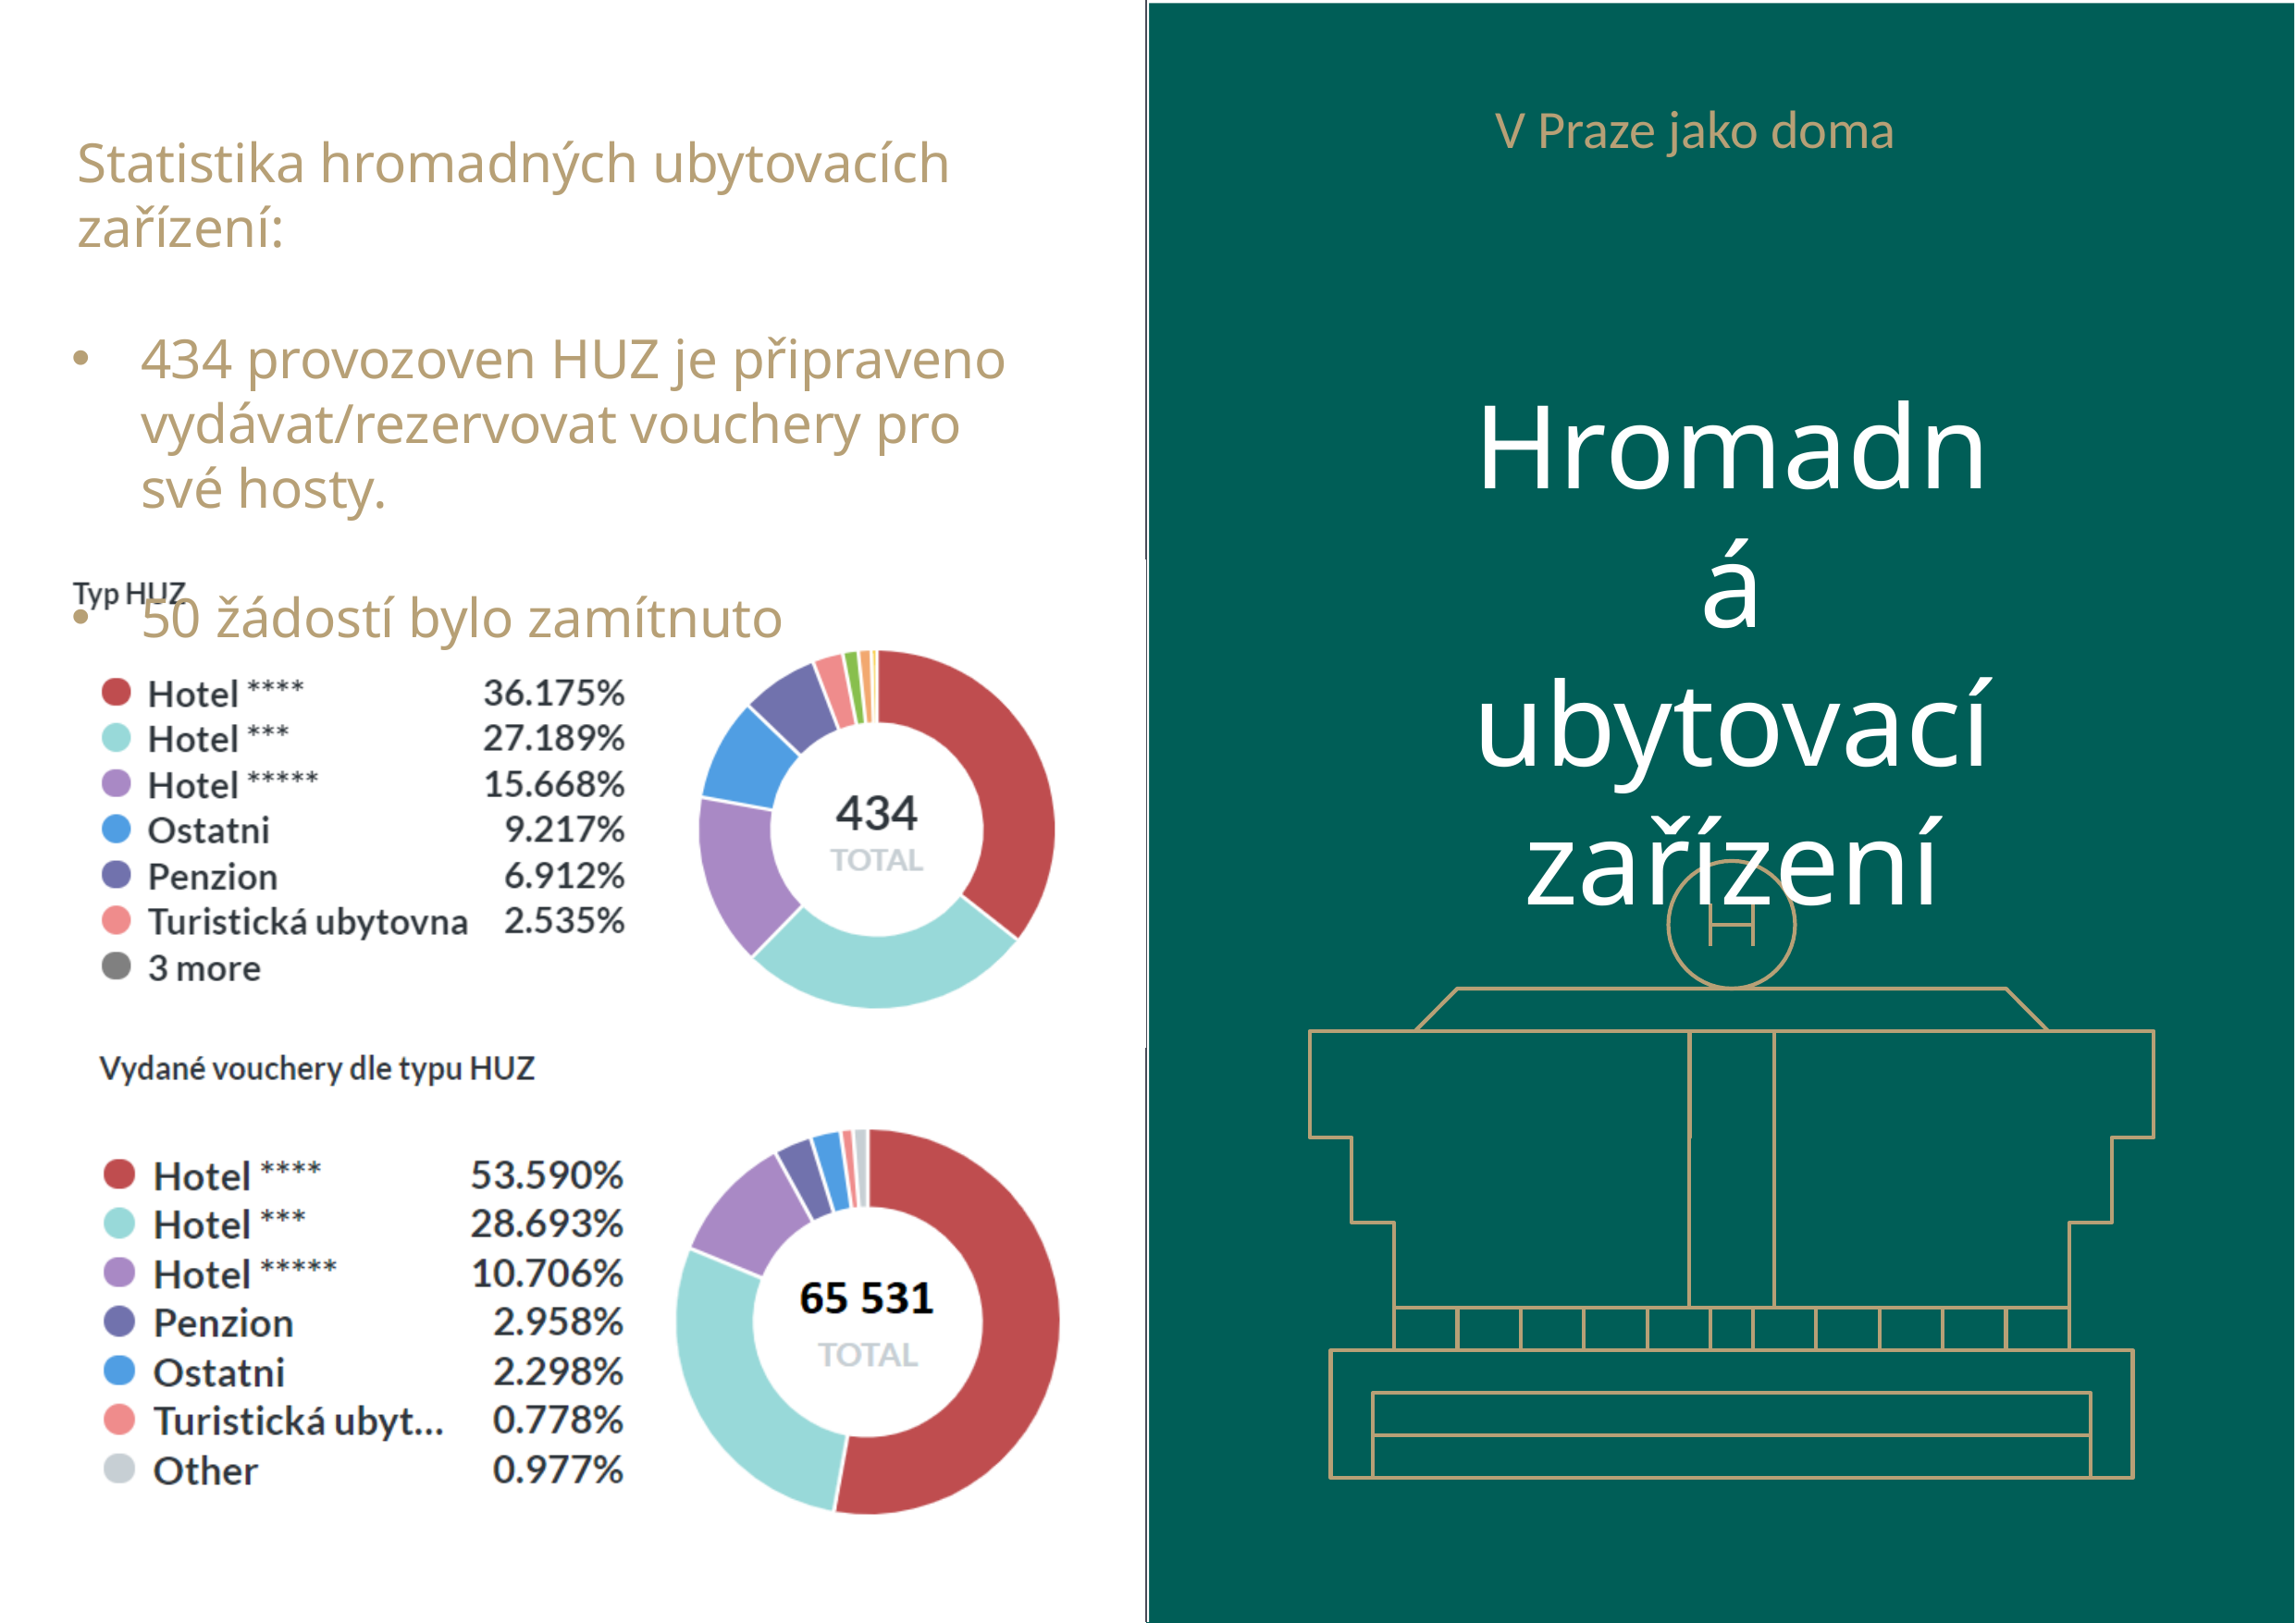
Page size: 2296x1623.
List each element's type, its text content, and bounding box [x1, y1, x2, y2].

text_box [1414, 988, 1732, 1031]
text_box Hromadná ubytovací zařízení [1460, 371, 2004, 928]
text_box [1146, 3, 2295, 1623]
text_box [1732, 1393, 2091, 1435]
text_box [1373, 1436, 1550, 1479]
text_box [2, 0, 1146, 1622]
picture [46, 559, 1146, 1559]
text_box [1373, 1393, 1732, 1435]
text_box Statistika hromadných ubytovacích zařízení: 434 provozoven HUZ je připraveno vydávat/rezervovat vouchery pro své hosty. 50 žádostí bylo zamítnuto [71, 126, 1125, 559]
text_box V Praze jako doma [1280, 92, 2110, 160]
text_box [1914, 1436, 2091, 1479]
text_box [1668, 928, 1796, 988]
text_box [1330, 1350, 2133, 1479]
text_box [1731, 988, 2049, 1031]
text_box [1774, 1030, 2154, 1309]
text_box [1309, 1030, 1689, 1309]
